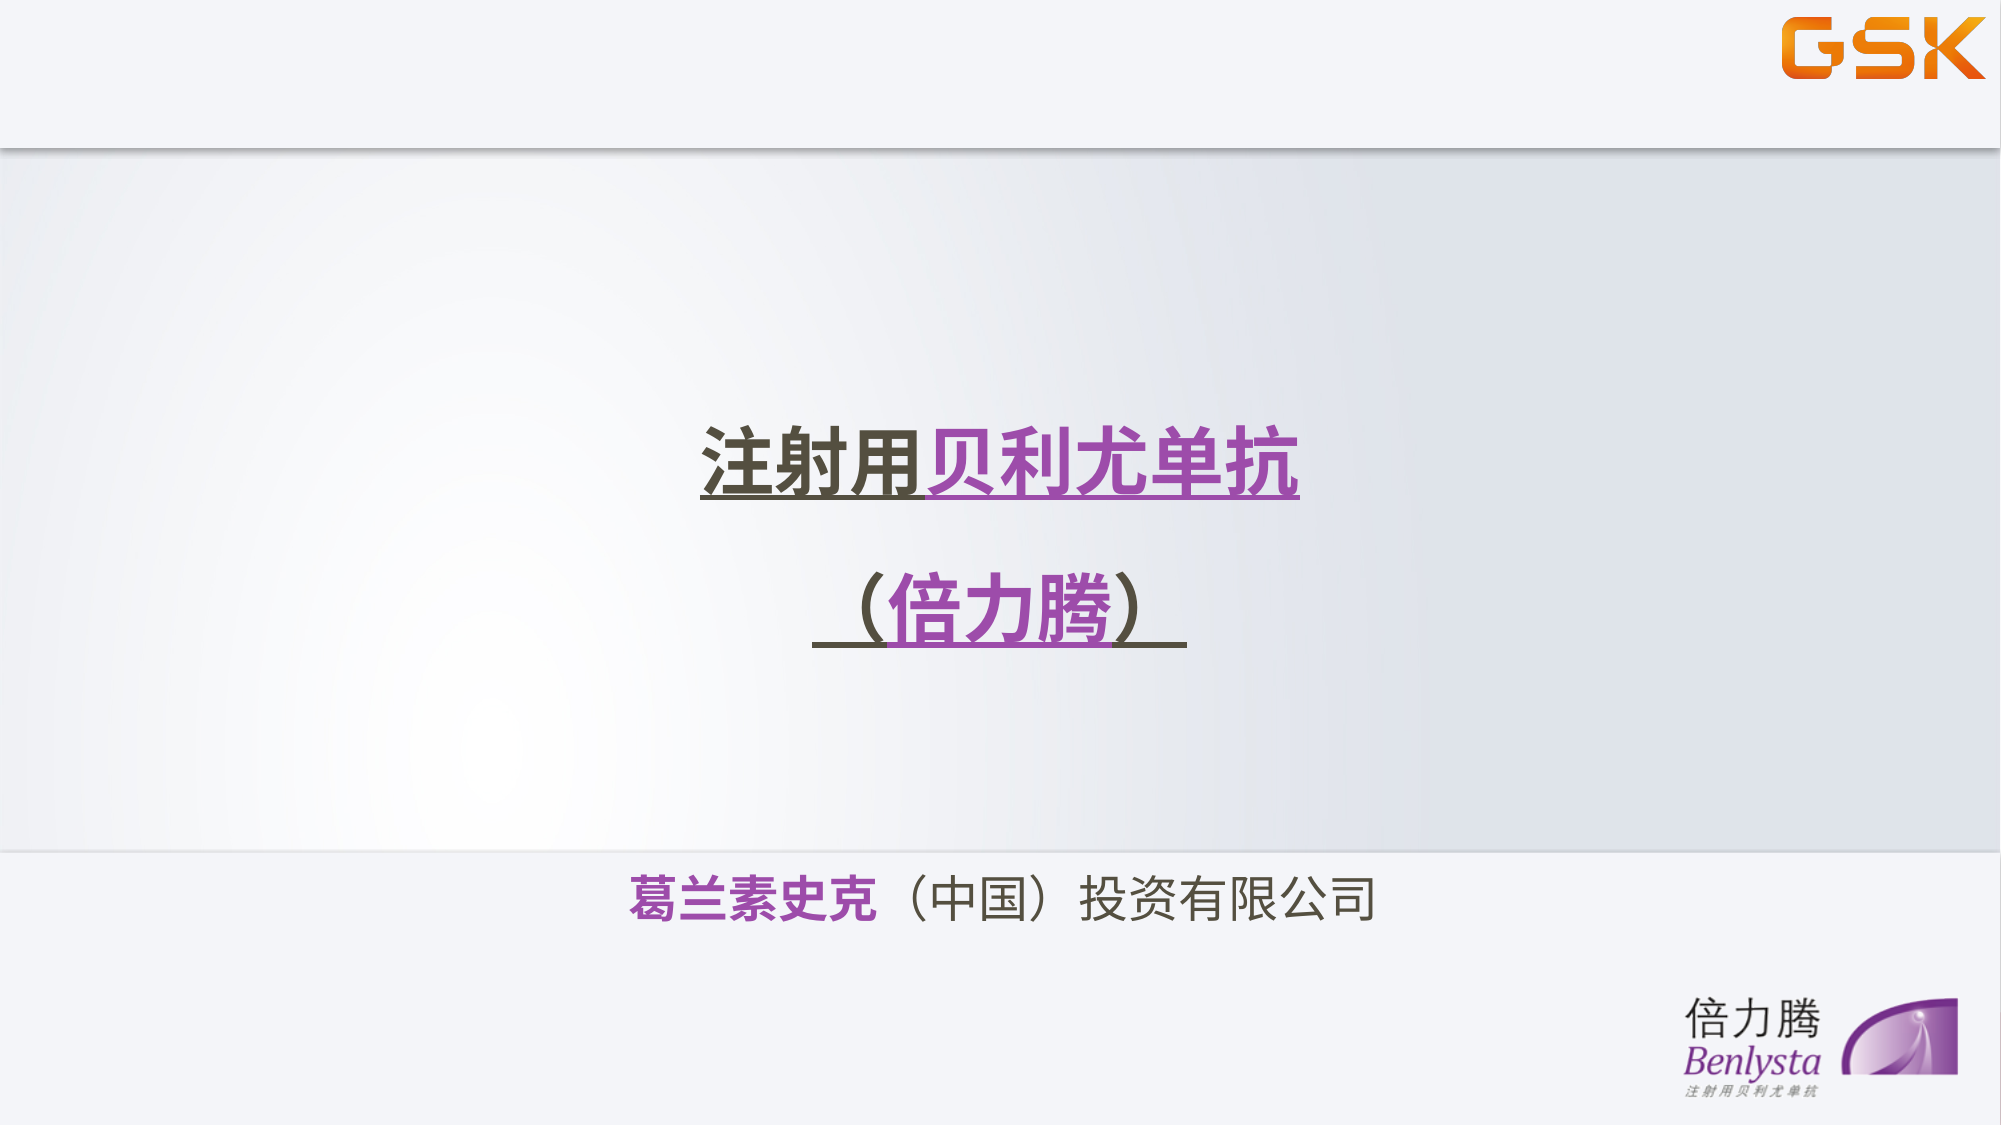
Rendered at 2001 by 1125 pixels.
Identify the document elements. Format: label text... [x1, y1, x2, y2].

text_box 葛兰素史克（中国）投资有限公司 [581, 859, 1426, 936]
picture [0, 0, 2001, 1125]
picture [1781, 17, 1986, 79]
text_box 注射用贝利尤单抗 （倍力腾） [66, 321, 1934, 660]
picture [1669, 985, 1970, 1108]
